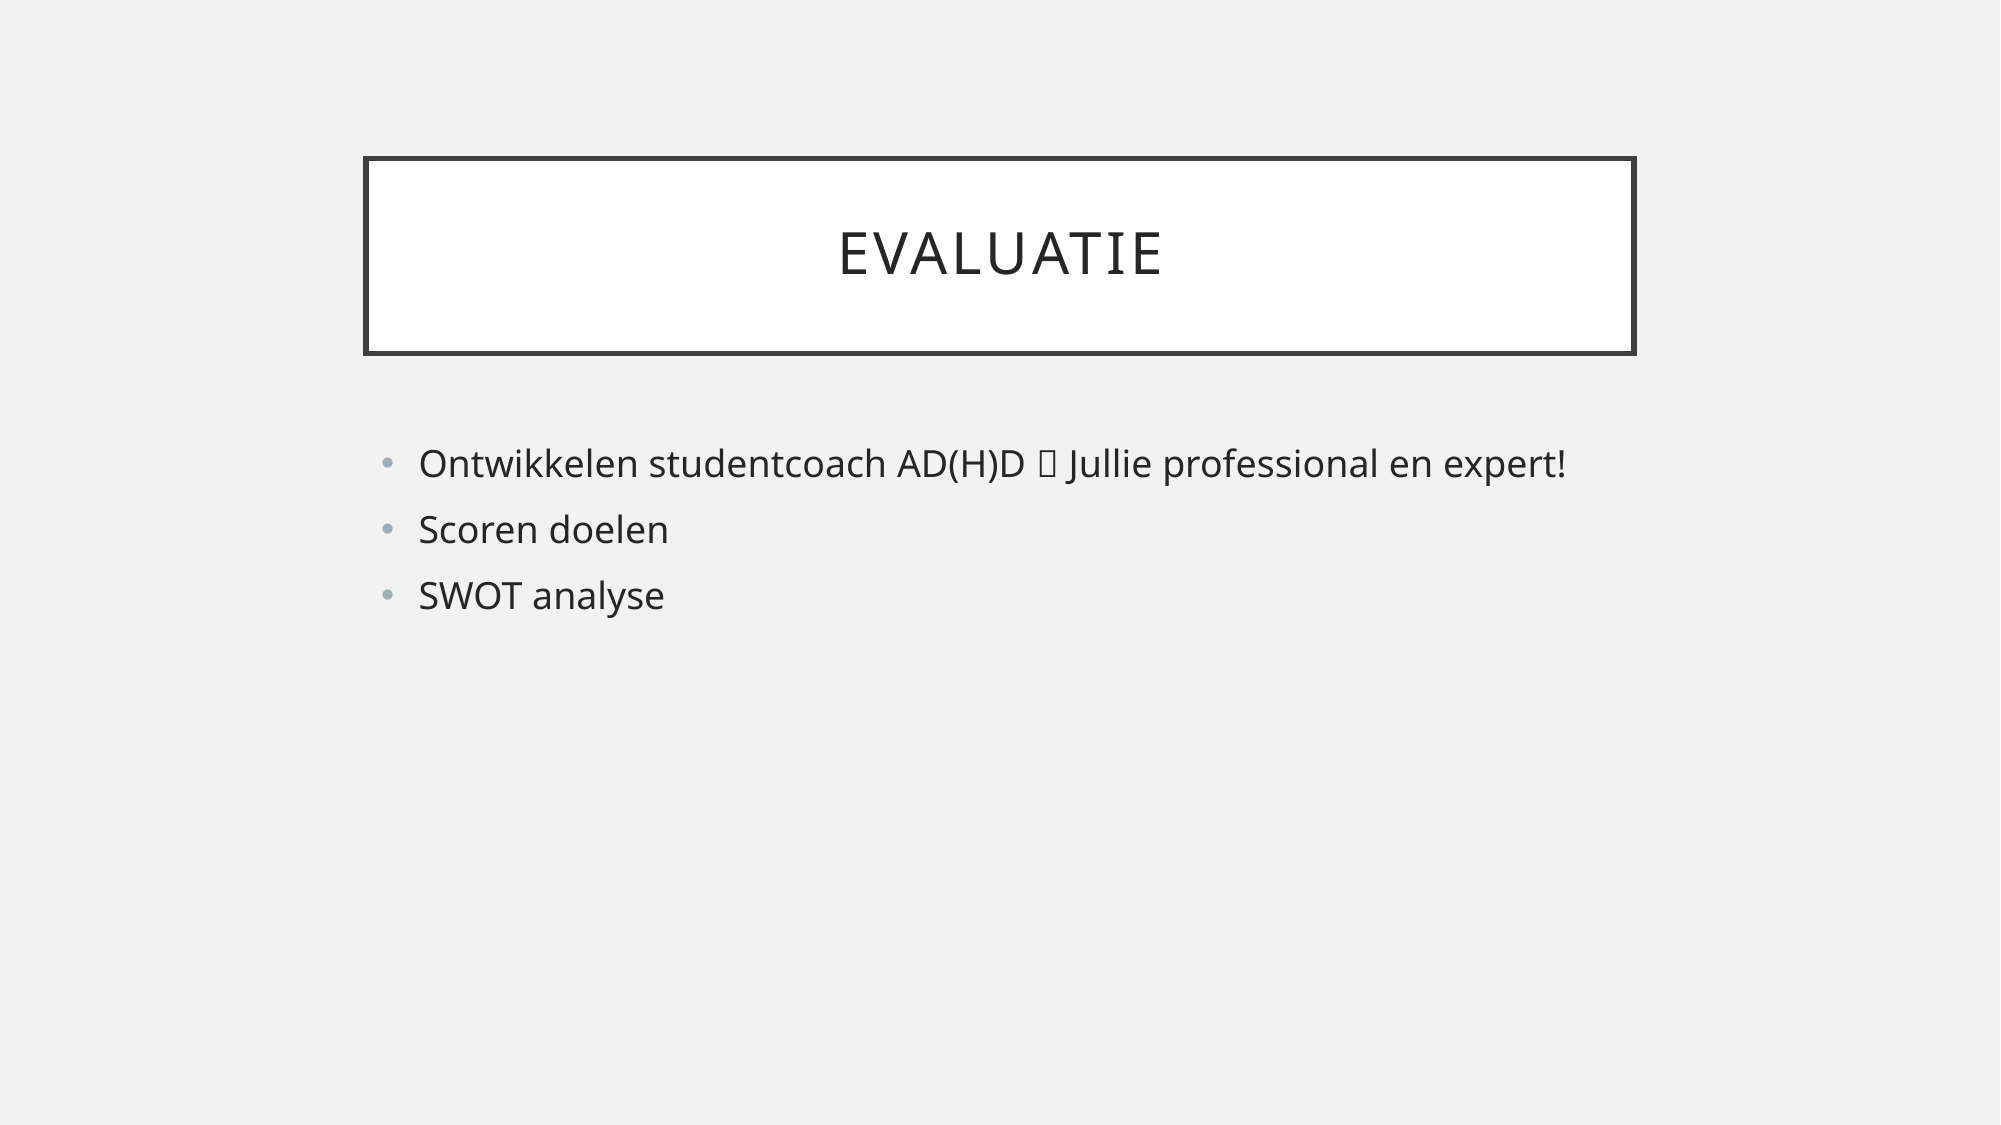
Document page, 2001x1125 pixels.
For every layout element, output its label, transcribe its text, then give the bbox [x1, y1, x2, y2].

title Evaluatie [363, 156, 1637, 356]
list Ontwikkelen studentcoach AD(H)D  Jullie professional en expert! Scoren doelen SWOT analyse [366, 432, 1634, 942]
